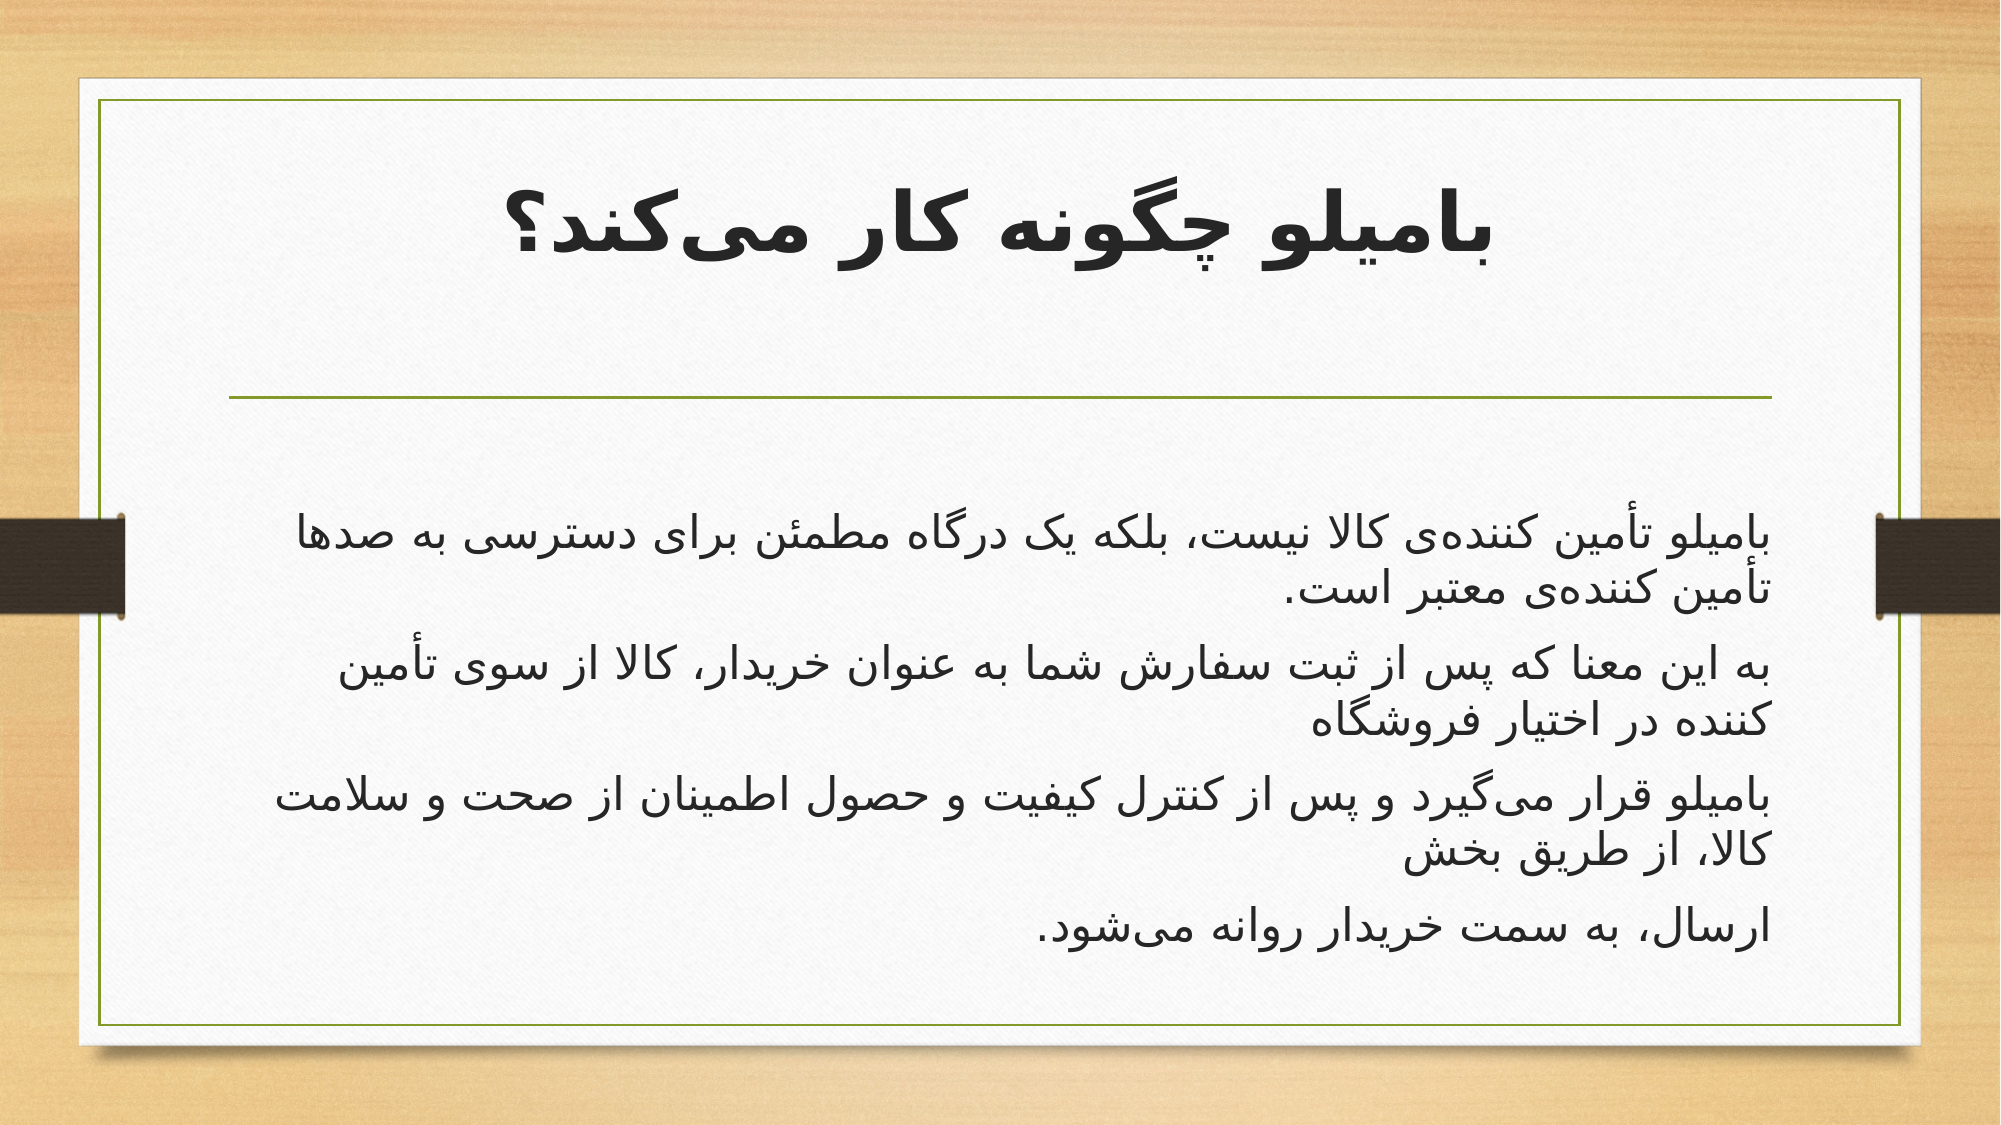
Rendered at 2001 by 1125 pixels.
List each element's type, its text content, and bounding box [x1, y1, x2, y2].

list بامیلو تأمین ‌کننده‌ی کالا نیست، بلکه یک درگاه مطمئن برای دسترسی به صدها تأمین‌ کننده‌ی معتبر است. به این معنا که پس از ثبت سفارش شما به عنوان خریدار، کالا از سوی تأمین‌ کننده در اختیار فروشگاه بامیلو قرار می‌گیرد و پس از کنترل کیفیت و حصول اطمینان از صحت و سلامت کالا، از طریق بخش ارسال، به سمت خریدار روانه می‌شود. [212, 419, 1788, 964]
picture [0, 0, 2001, 1125]
title بامیلو چگونه کار می‌کند؟ [212, 161, 1788, 375]
